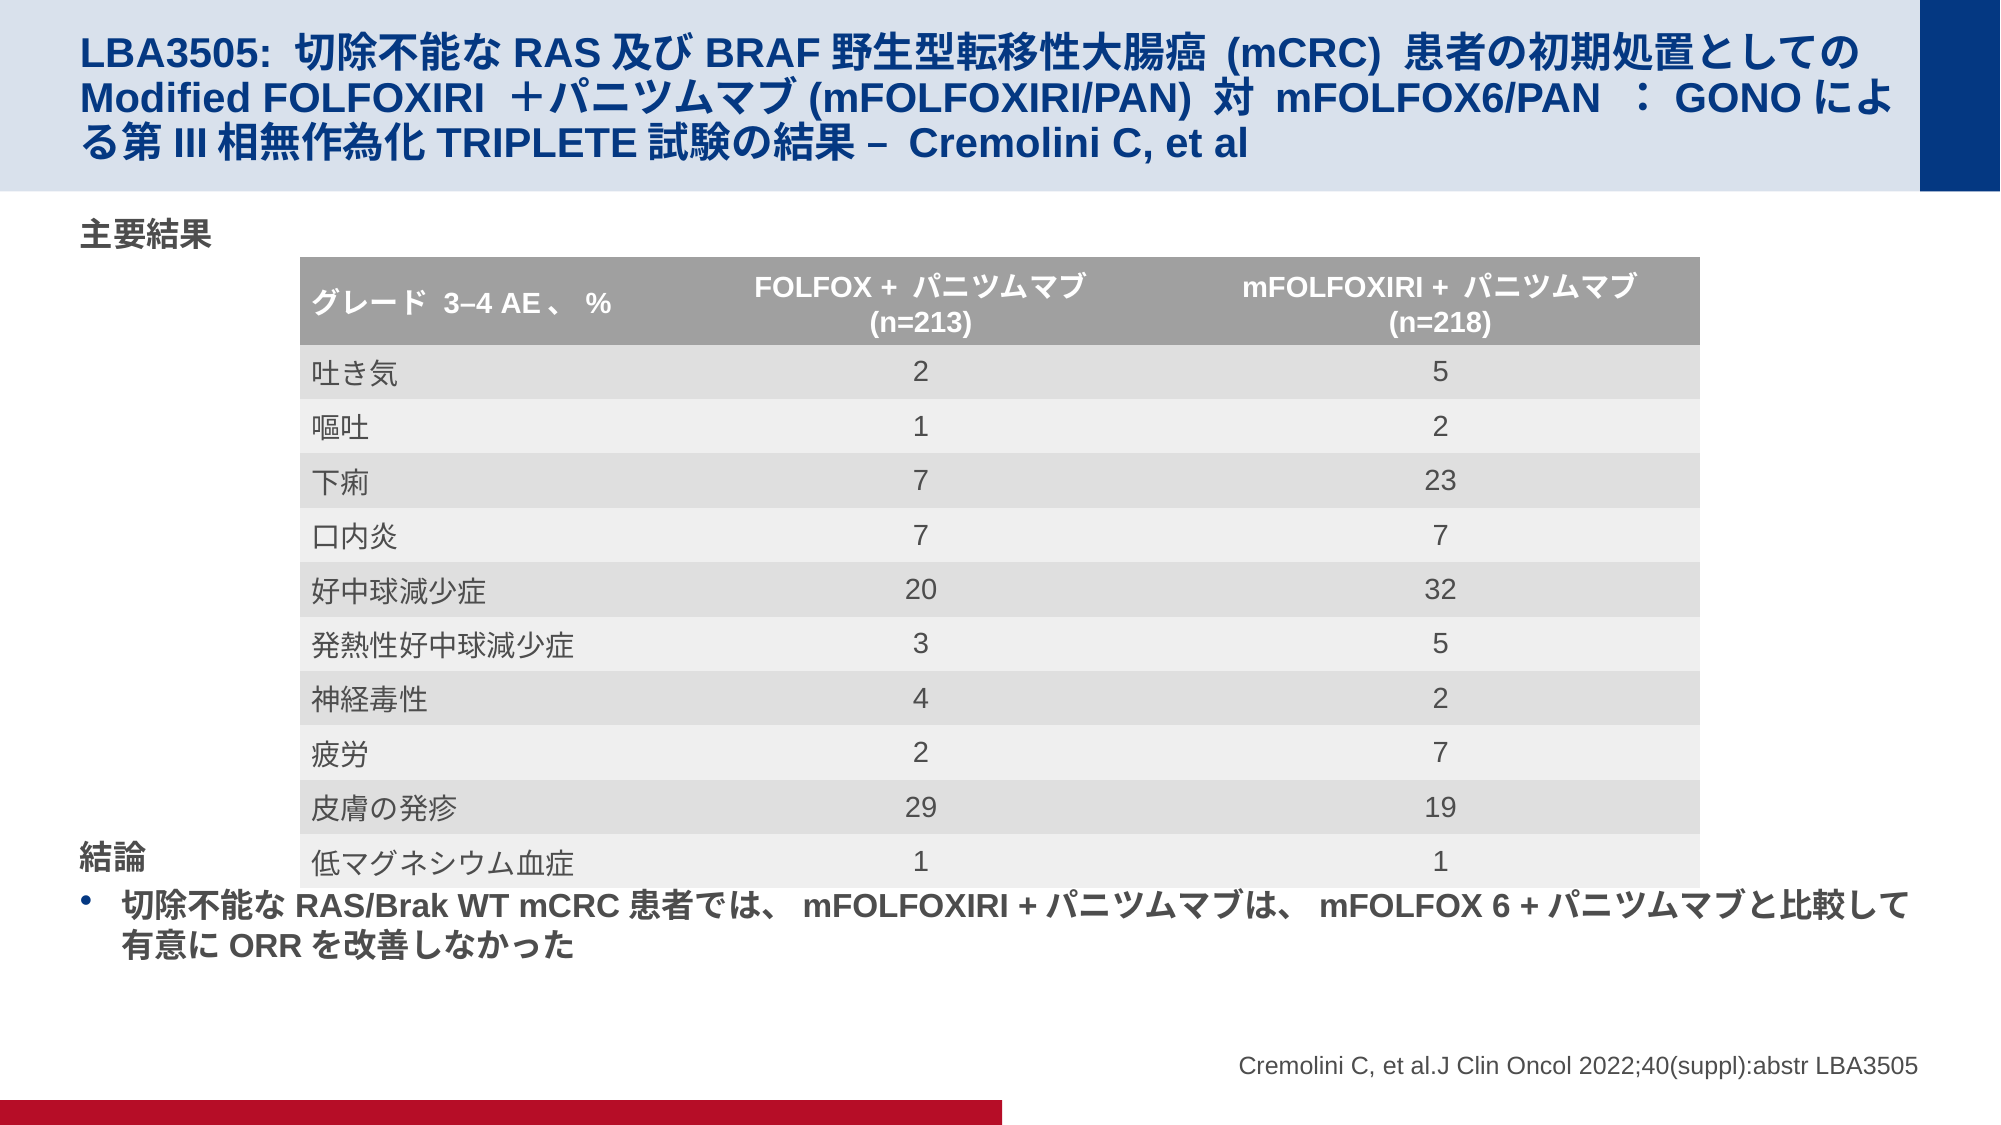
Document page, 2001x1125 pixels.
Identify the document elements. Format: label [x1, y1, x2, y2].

title [79, 29, 1897, 162]
list [1016, 999, 1921, 1080]
table_header [300, 257, 1700, 345]
list [79, 205, 1921, 985]
table_cell [300, 345, 1700, 888]
